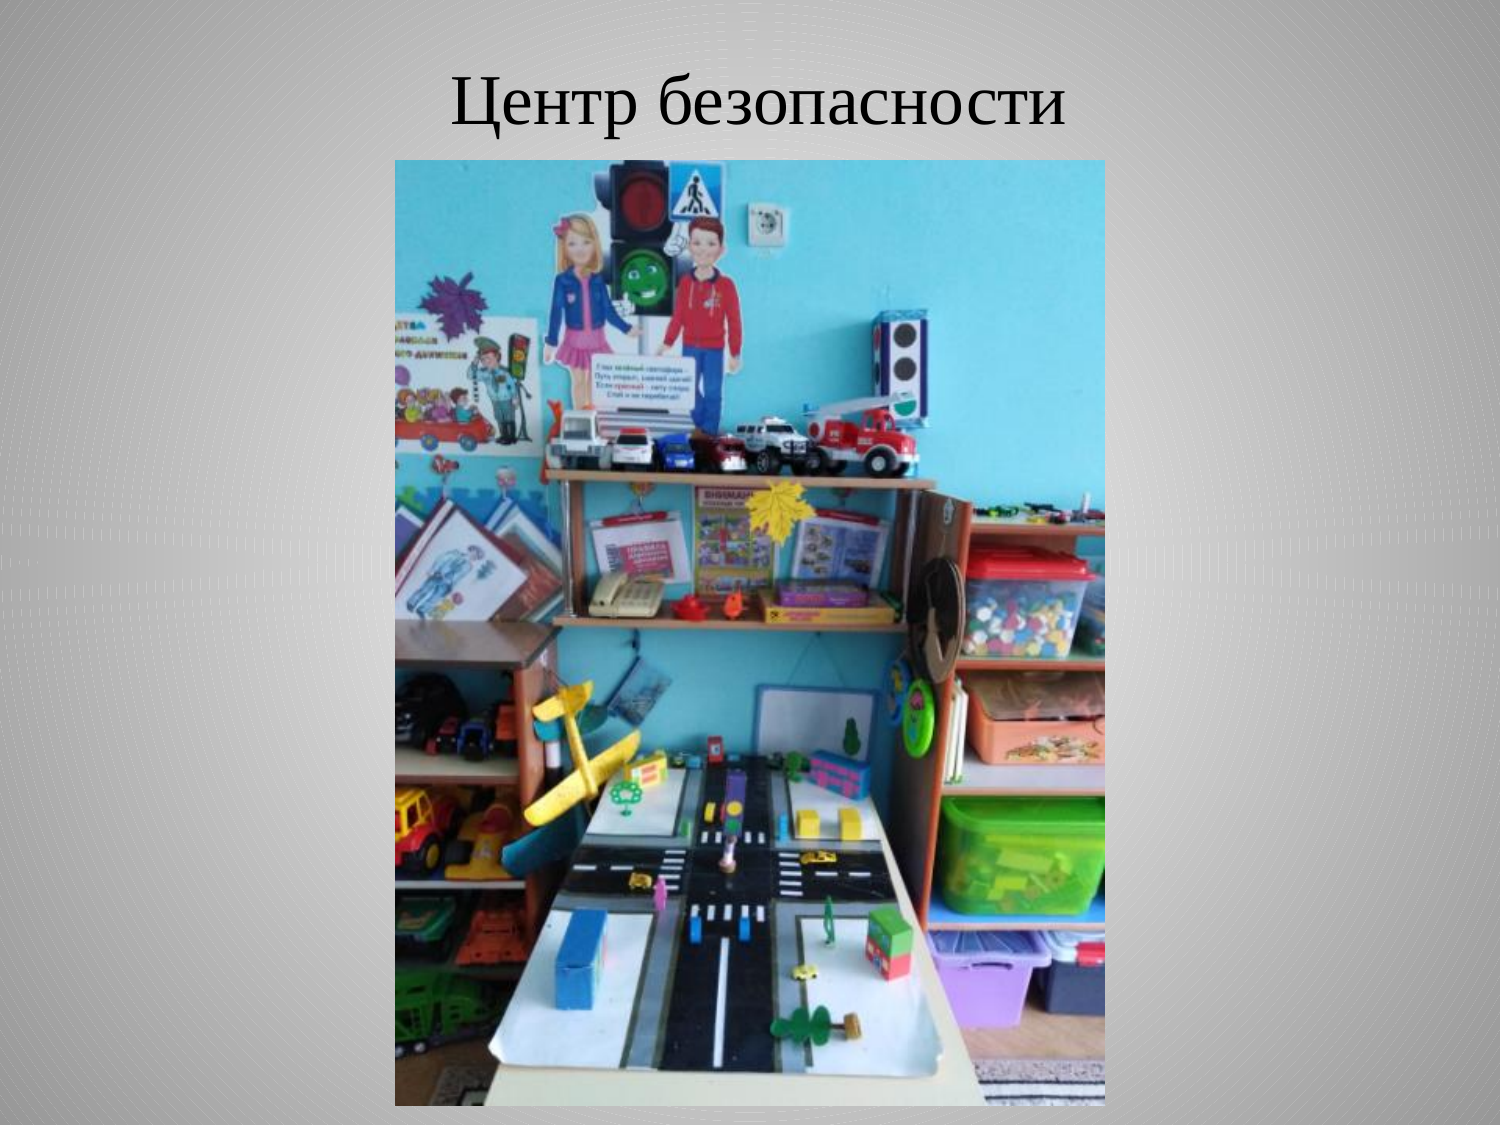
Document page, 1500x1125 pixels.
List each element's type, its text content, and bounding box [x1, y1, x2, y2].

title Центр безопасности [75, 45, 1425, 233]
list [395, 160, 1105, 1107]
